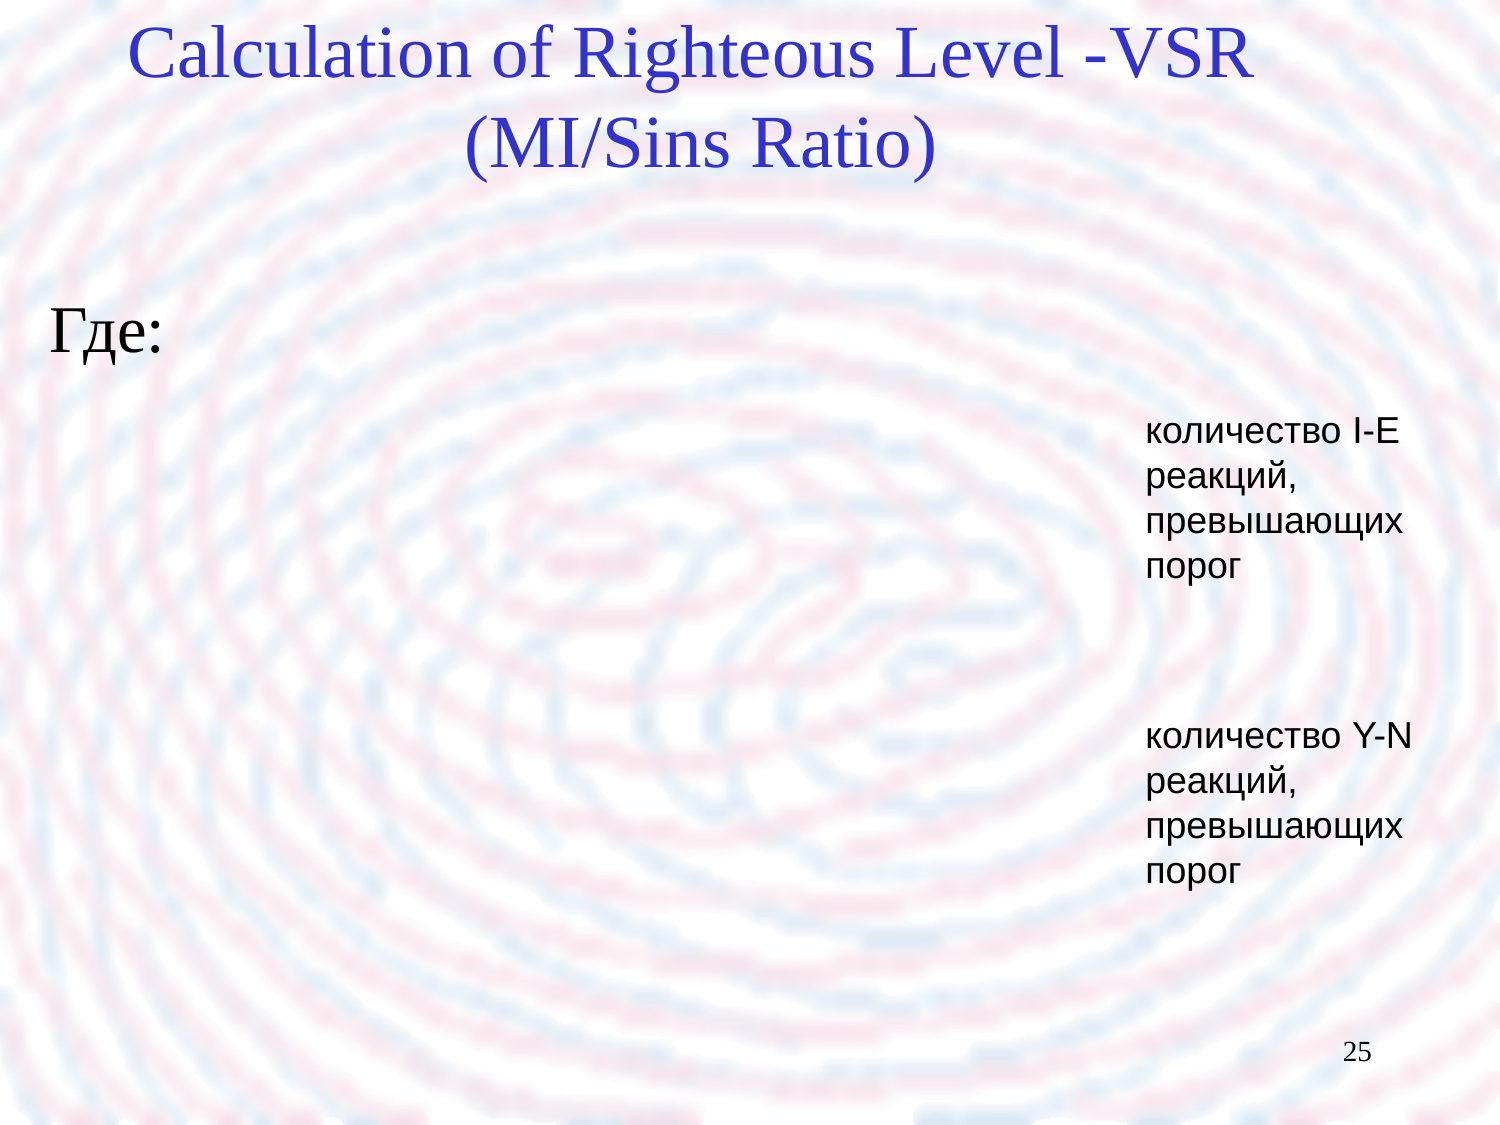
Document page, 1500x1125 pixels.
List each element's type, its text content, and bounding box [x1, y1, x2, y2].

text_box количество I-E реакций, превышающих порог [1130, 399, 1425, 594]
title Calculation of Righteous Level -VSR (MI/Sins Ratio) [34, 0, 1368, 185]
text_box количество Y-N реакций, превышающих порог [1130, 703, 1444, 899]
picture [0, 0, 1500, 1125]
slide_number 25 [1074, 1024, 1388, 1101]
